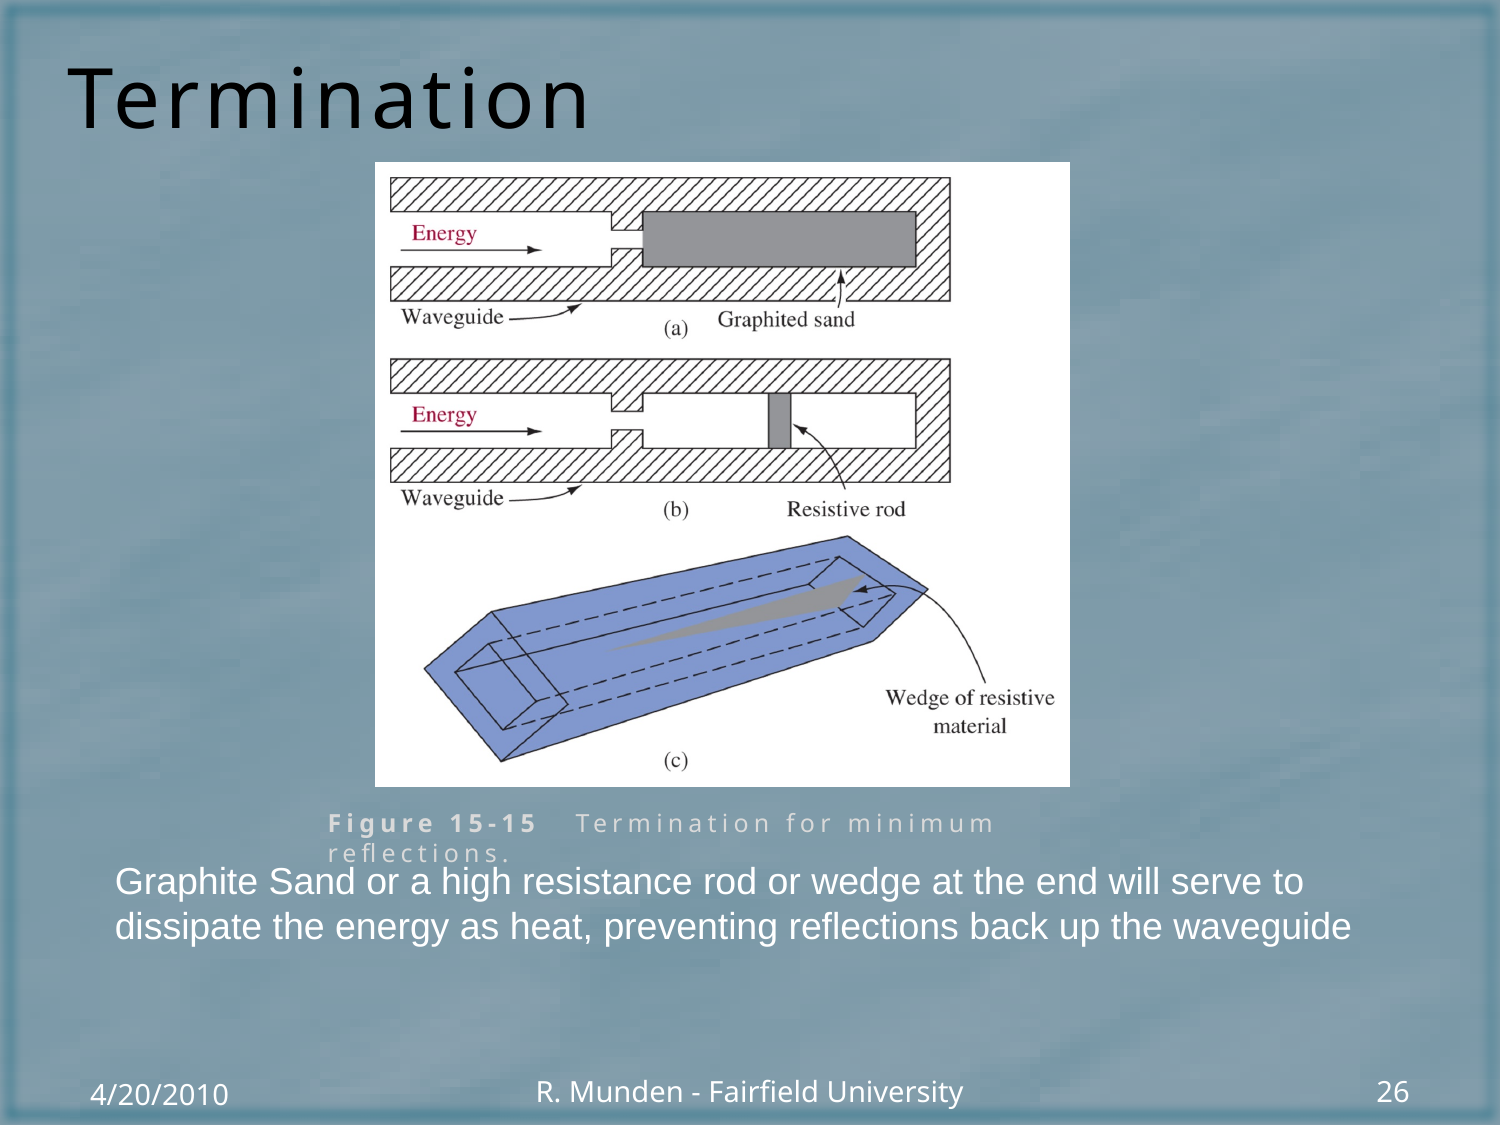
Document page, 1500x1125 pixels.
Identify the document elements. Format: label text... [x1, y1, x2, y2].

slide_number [75, 1073, 425, 1114]
title Termination [52, 37, 1448, 225]
footer R. Munden - Fairfield University [512, 1073, 988, 1114]
picture [374, 162, 1070, 787]
text_box Graphite Sand or a high resistance rod or wedge at the end will serve to dissipate the energy as heat, preventing reflections back up the waveguide [99, 849, 1425, 955]
text_box Figure 15-15 Termination for minimum reflections. [312, 799, 1138, 849]
slide_number 26 [1074, 1073, 1425, 1114]
